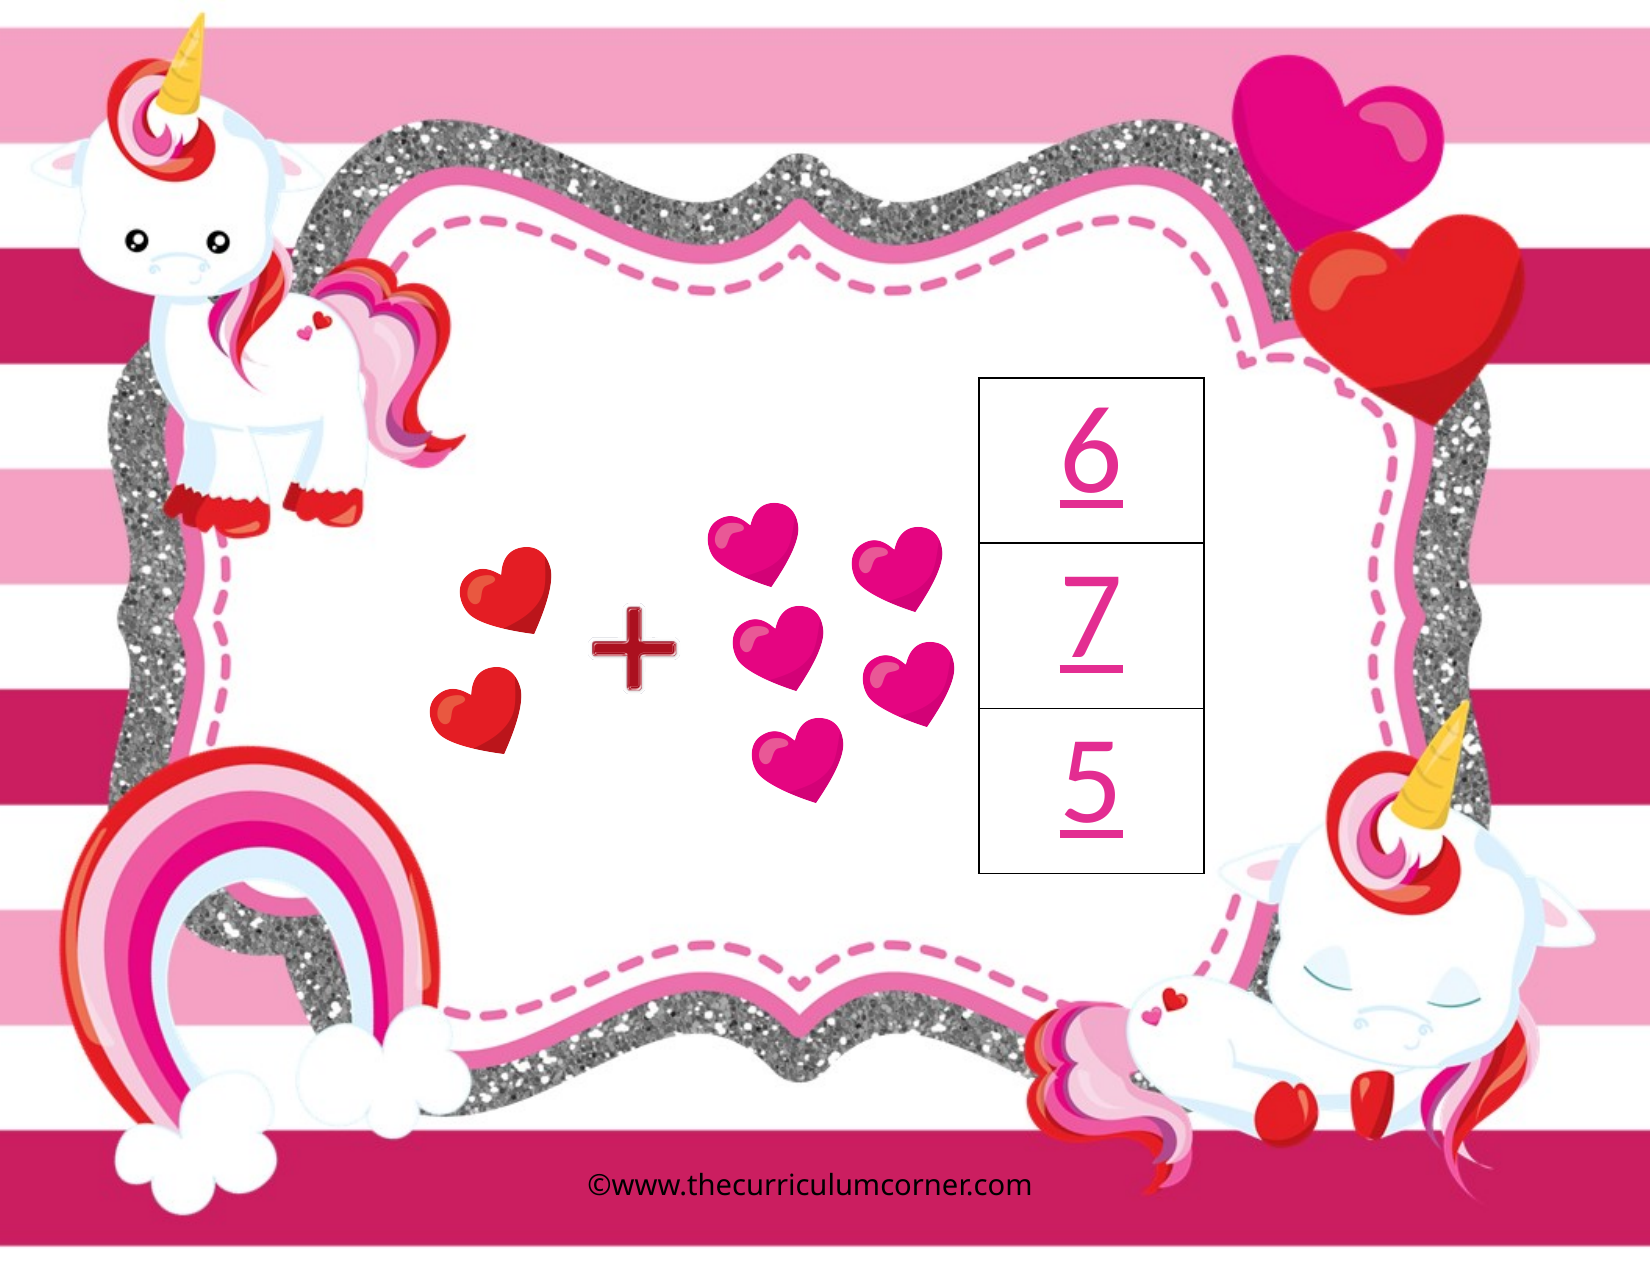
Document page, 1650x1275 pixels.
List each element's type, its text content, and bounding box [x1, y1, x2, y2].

table_cell 5 [980, 709, 1203, 873]
text_box ©www.thecurriculumcorner.com [494, 1159, 1127, 1209]
table_cell 7 [980, 544, 1203, 708]
table_header 6 [980, 379, 1203, 542]
picture [0, 0, 1650, 1275]
